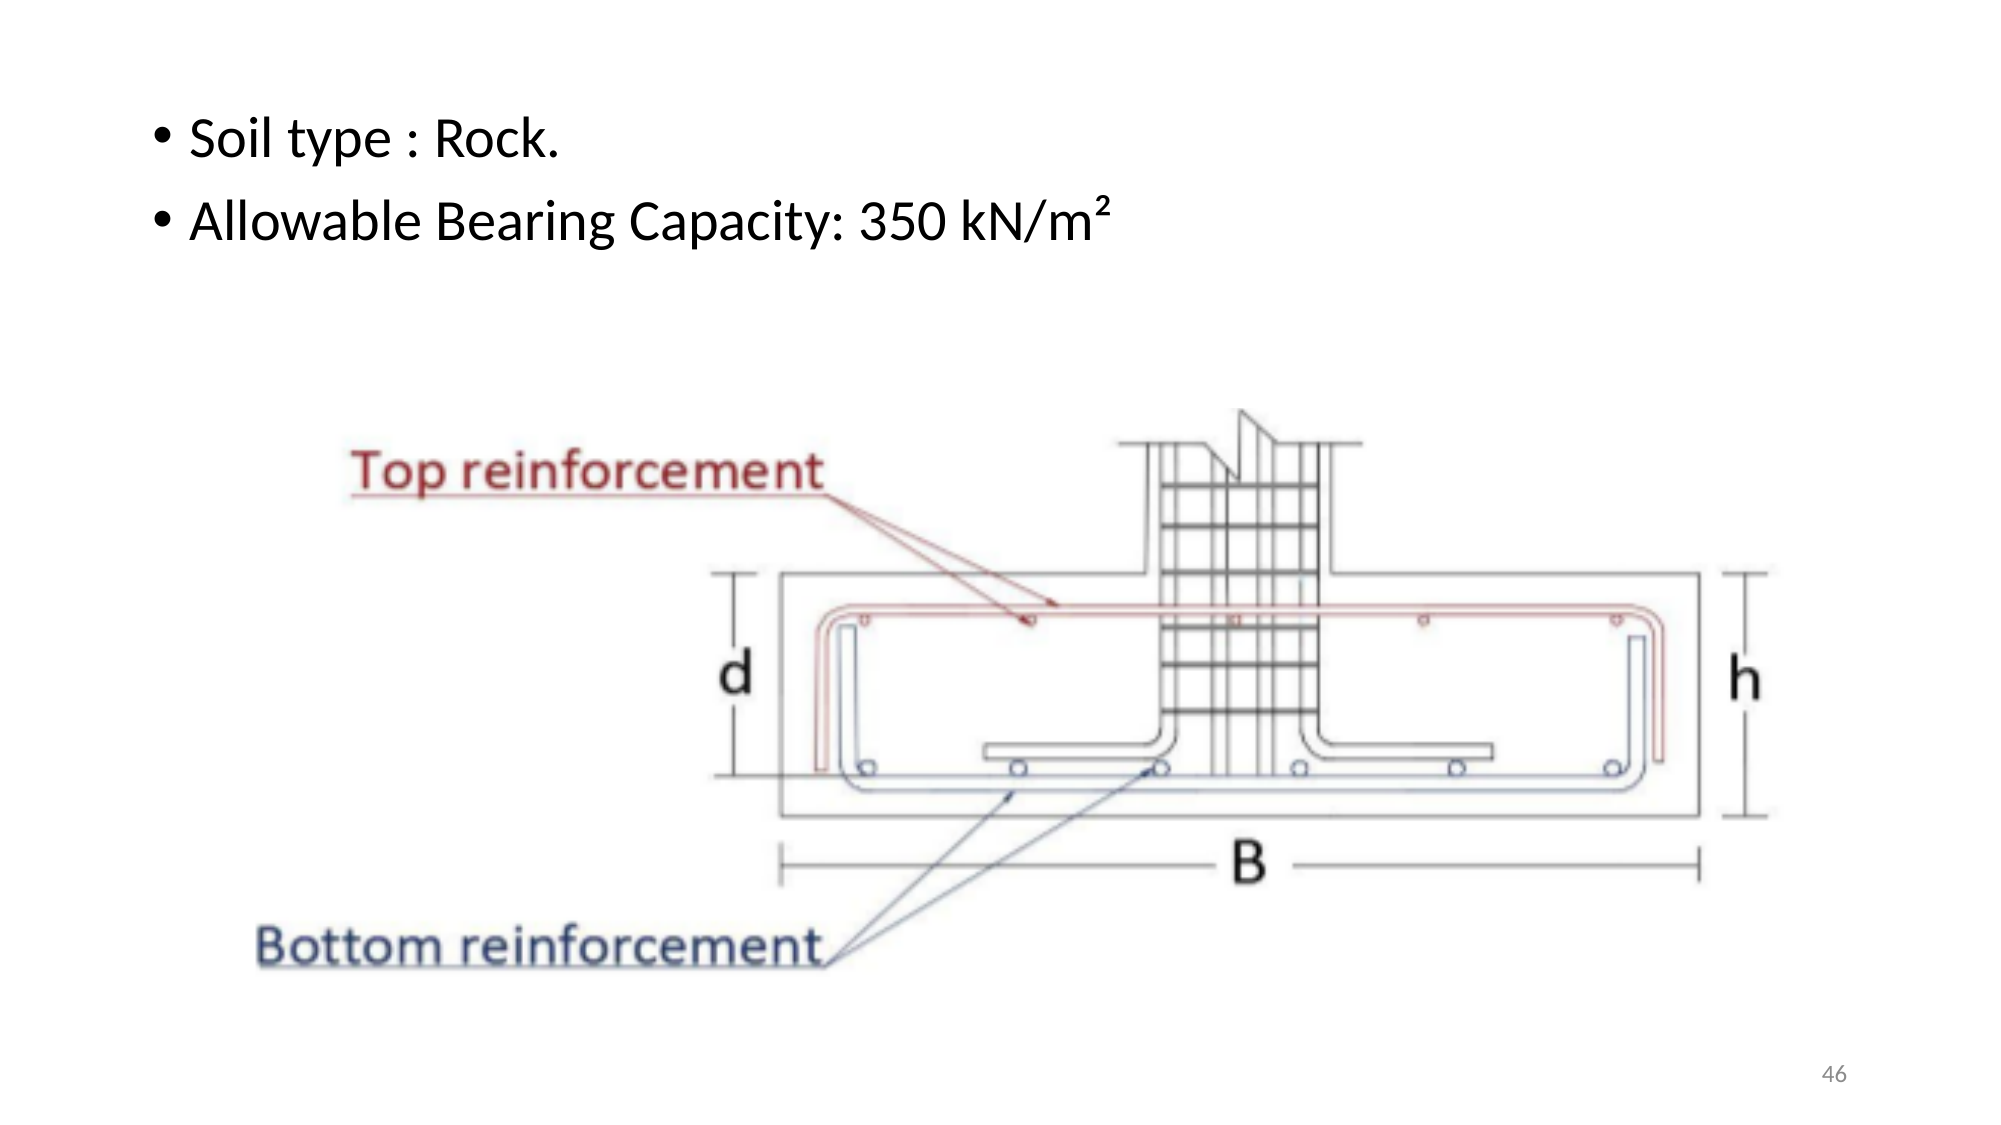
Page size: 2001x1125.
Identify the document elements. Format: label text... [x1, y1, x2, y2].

list Soil type : Rock. Allowable Bearing Capacity: 350 kN/m² [137, 99, 1863, 1014]
slide_number 46 [1412, 1042, 1863, 1103]
picture [255, 408, 1787, 977]
